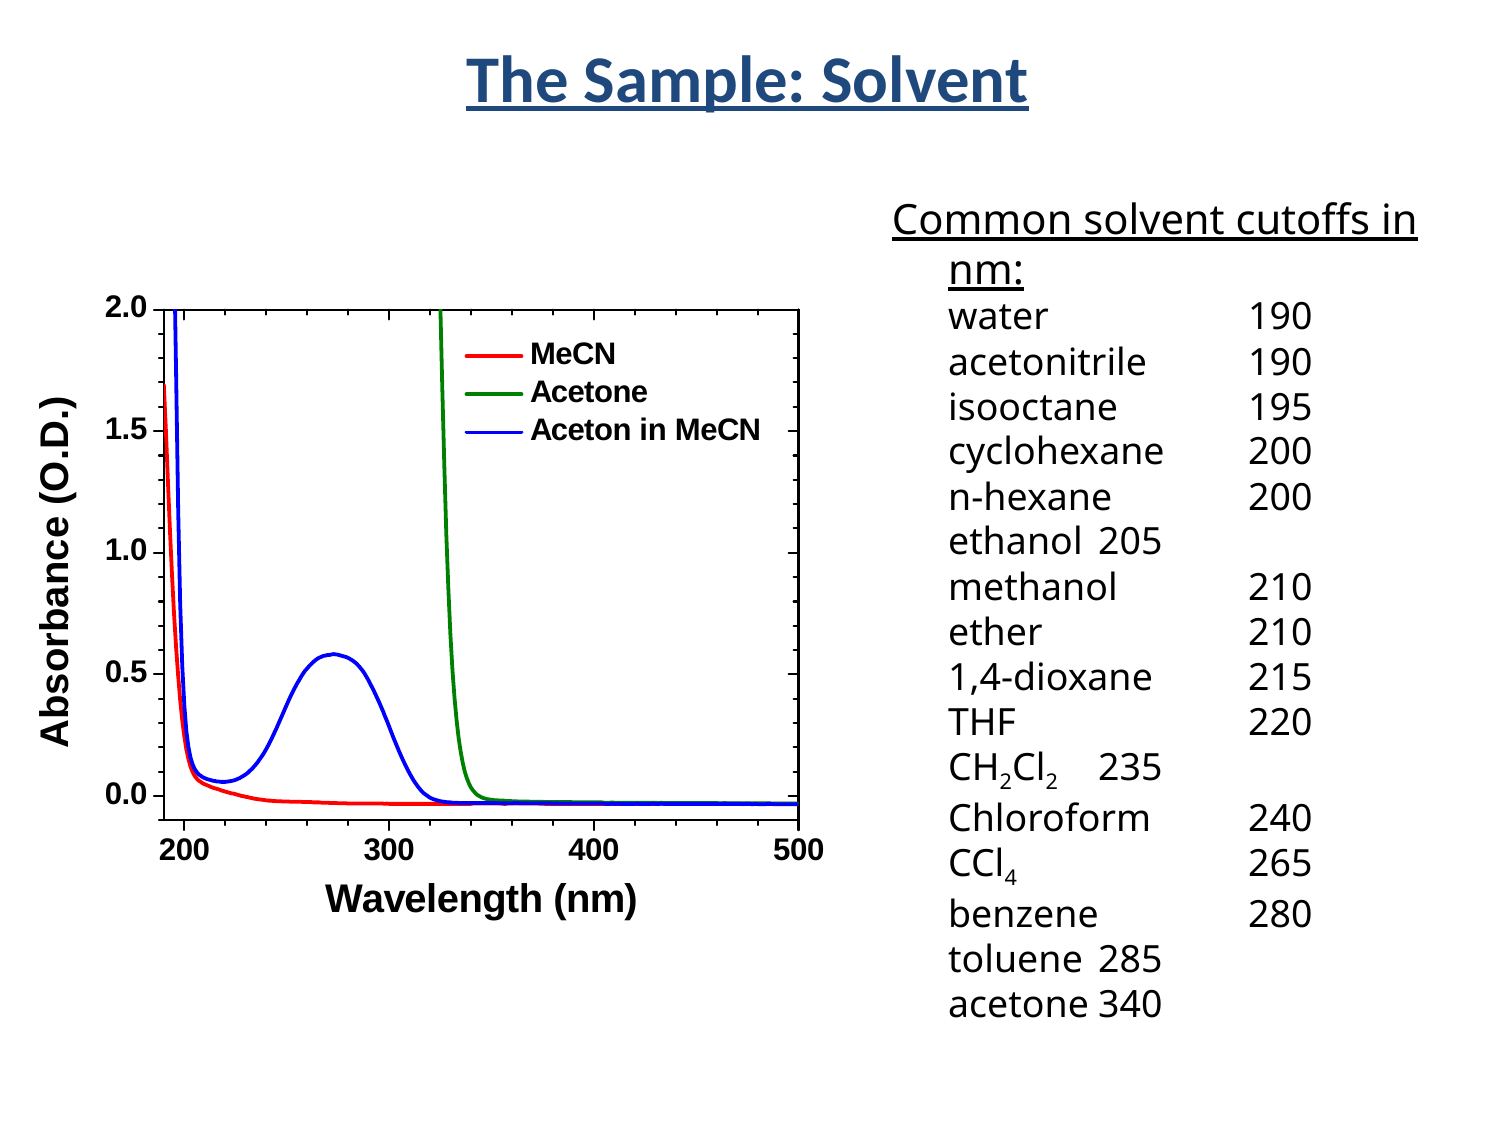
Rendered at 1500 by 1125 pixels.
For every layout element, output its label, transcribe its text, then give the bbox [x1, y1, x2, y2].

text_box The Sample: Solvent [72, 0, 1423, 151]
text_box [0, 226, 929, 939]
text_box Common solvent cutoffs in nm: water 190 acetonitrile 190 isooctane 195 cyclohexane 200 n-hexane 200 ethanol 205 methanol 210 ether 210 1,4-dioxane 215 THF 220 CH2Cl2 235 Chloroform 240 CCl4 265 benzene 280 toluene 285 acetone 340 [877, 185, 1485, 1078]
